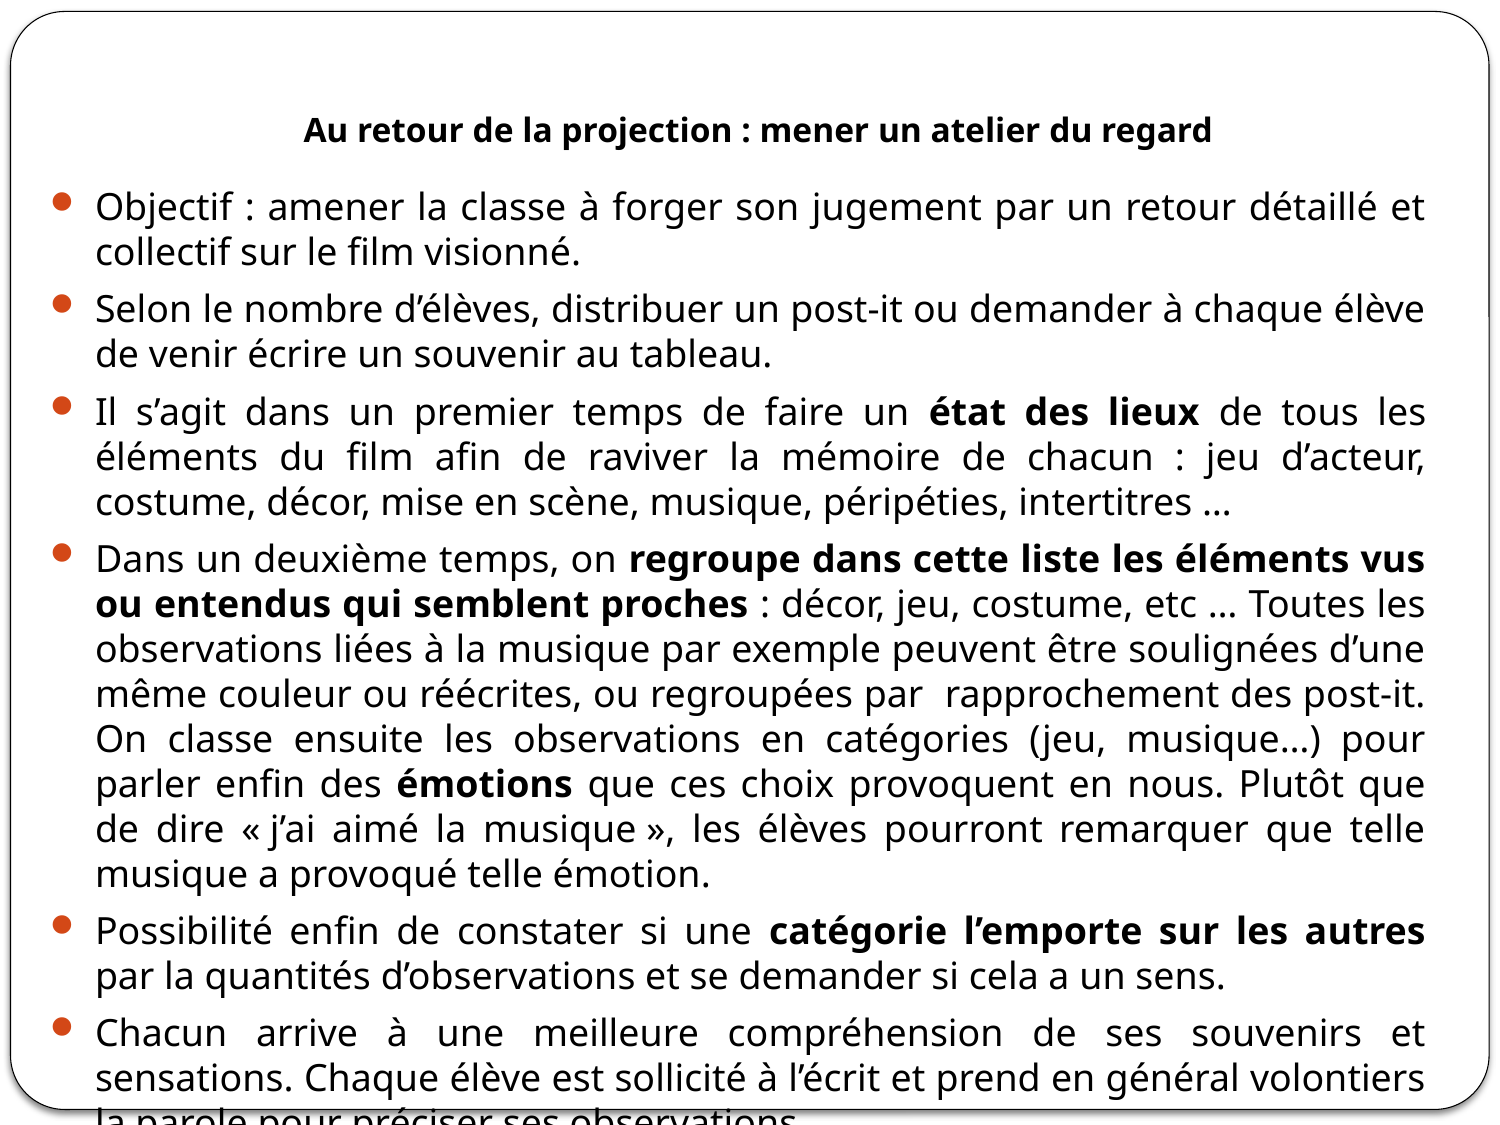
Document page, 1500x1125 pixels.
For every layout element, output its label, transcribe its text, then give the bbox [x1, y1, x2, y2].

title Au retour de la projection : mener un atelier du regard [70, 58, 1447, 164]
list Objectif : amener la classe à forger son jugement par un retour détaillé et collectif sur le film visionné. Selon le nombre d’élèves, distribuer un post-it ou demander à chaque élève de venir écrire un souvenir au tableau. Il s’agit dans un premier temps de faire un état des lieux de tous les éléments du film afin de raviver la mémoire de chacun : jeu d’acteur, costume, décor, mise en scène, musique, péripéties, intertitres … Dans un deuxième temps, on regroupe dans cette liste les éléments vus ou entendus qui semblent proches : décor, jeu, costume, etc … Toutes les observations liées à la musique par exemple peuvent être soulignées d’une même couleur ou réécrites, ou regroupées par rapprochement des post-it. On classe ensuite les observations en catégories (jeu, musique…) pour parler enfin des émotions que ces choix provoquent en nous. Plutôt que de dire « j’ai aimé la musique », les élèves pourront remarquer que telle musique a provoqué telle émotion. Possibilité enfin de constater si une catégorie l’emporte sur les autres par la quantités d’observations et se demander si cela a un sens. Chacun arrive à une meilleure compréhension de ses souvenirs et sensations. Chaque élève est sollicité à l’écrit et prend en général volontiers la parole pour préciser ses observations. [35, 175, 1442, 1055]
